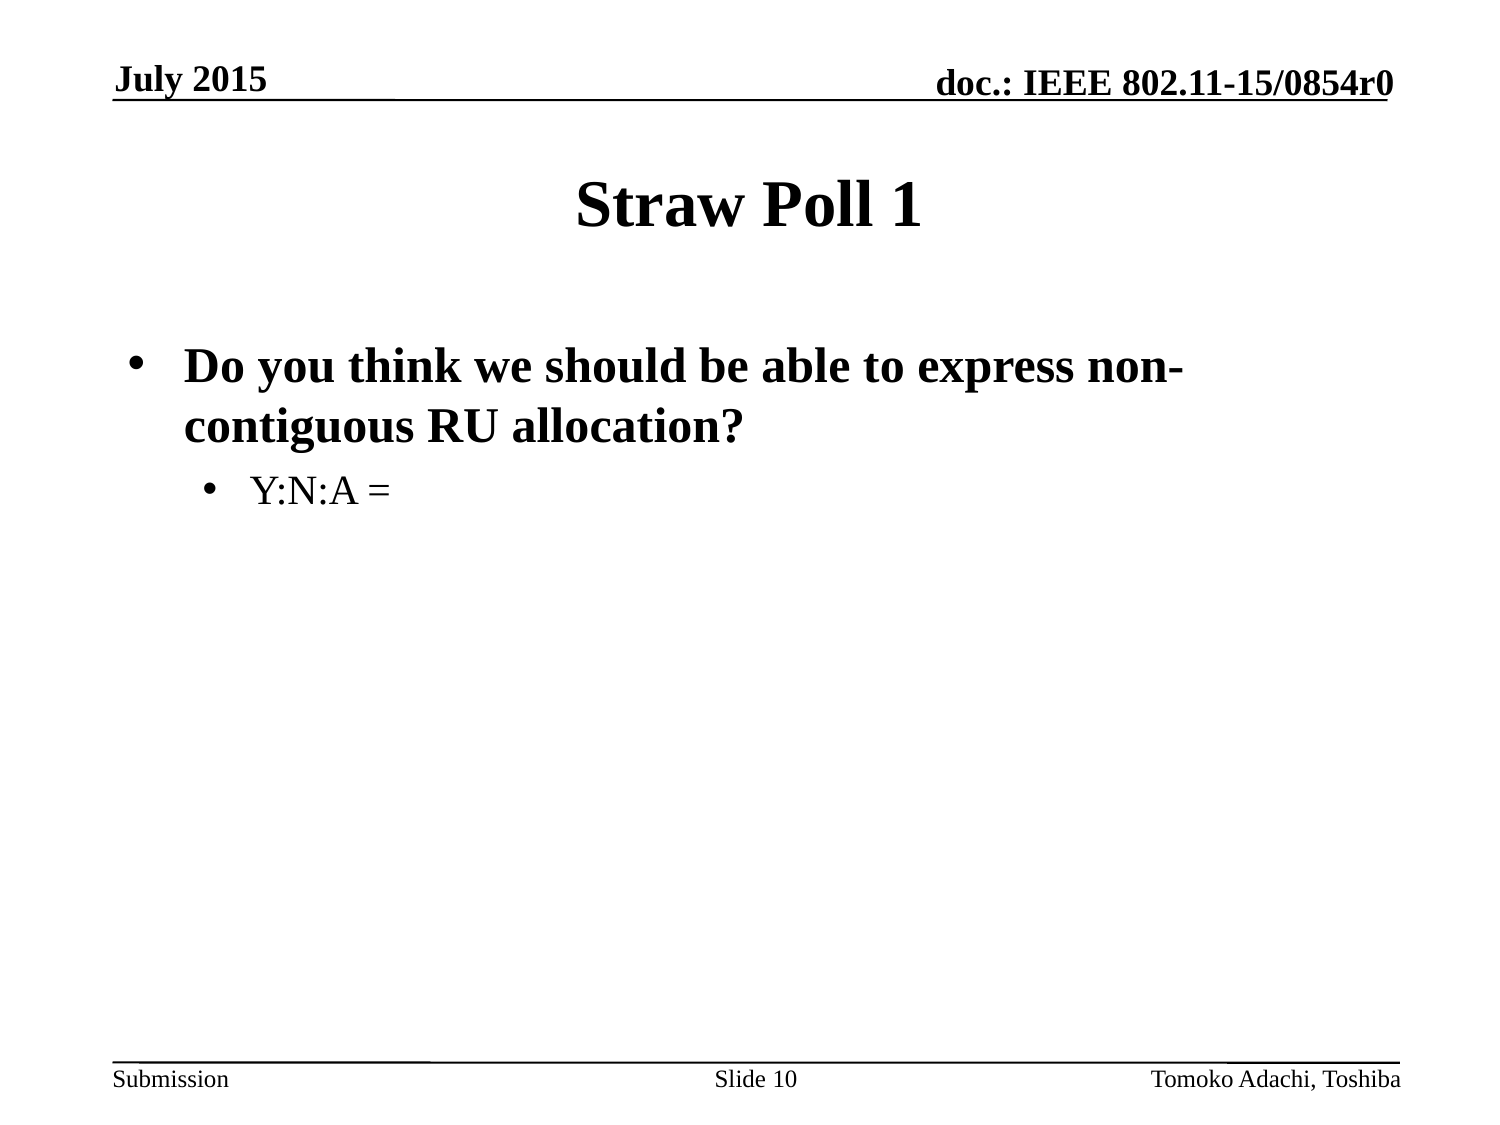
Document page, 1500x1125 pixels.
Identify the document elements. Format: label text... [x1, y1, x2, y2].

list Do you think we should be able to express non-contiguous RU allocation? Y:N:A = [112, 324, 1388, 1000]
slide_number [114, 54, 423, 100]
title Straw Poll 1 [112, 112, 1388, 288]
slide_number Slide 10 [712, 1061, 800, 1123]
footer Tomoko Adachi, Toshiba [878, 1061, 1402, 1093]
